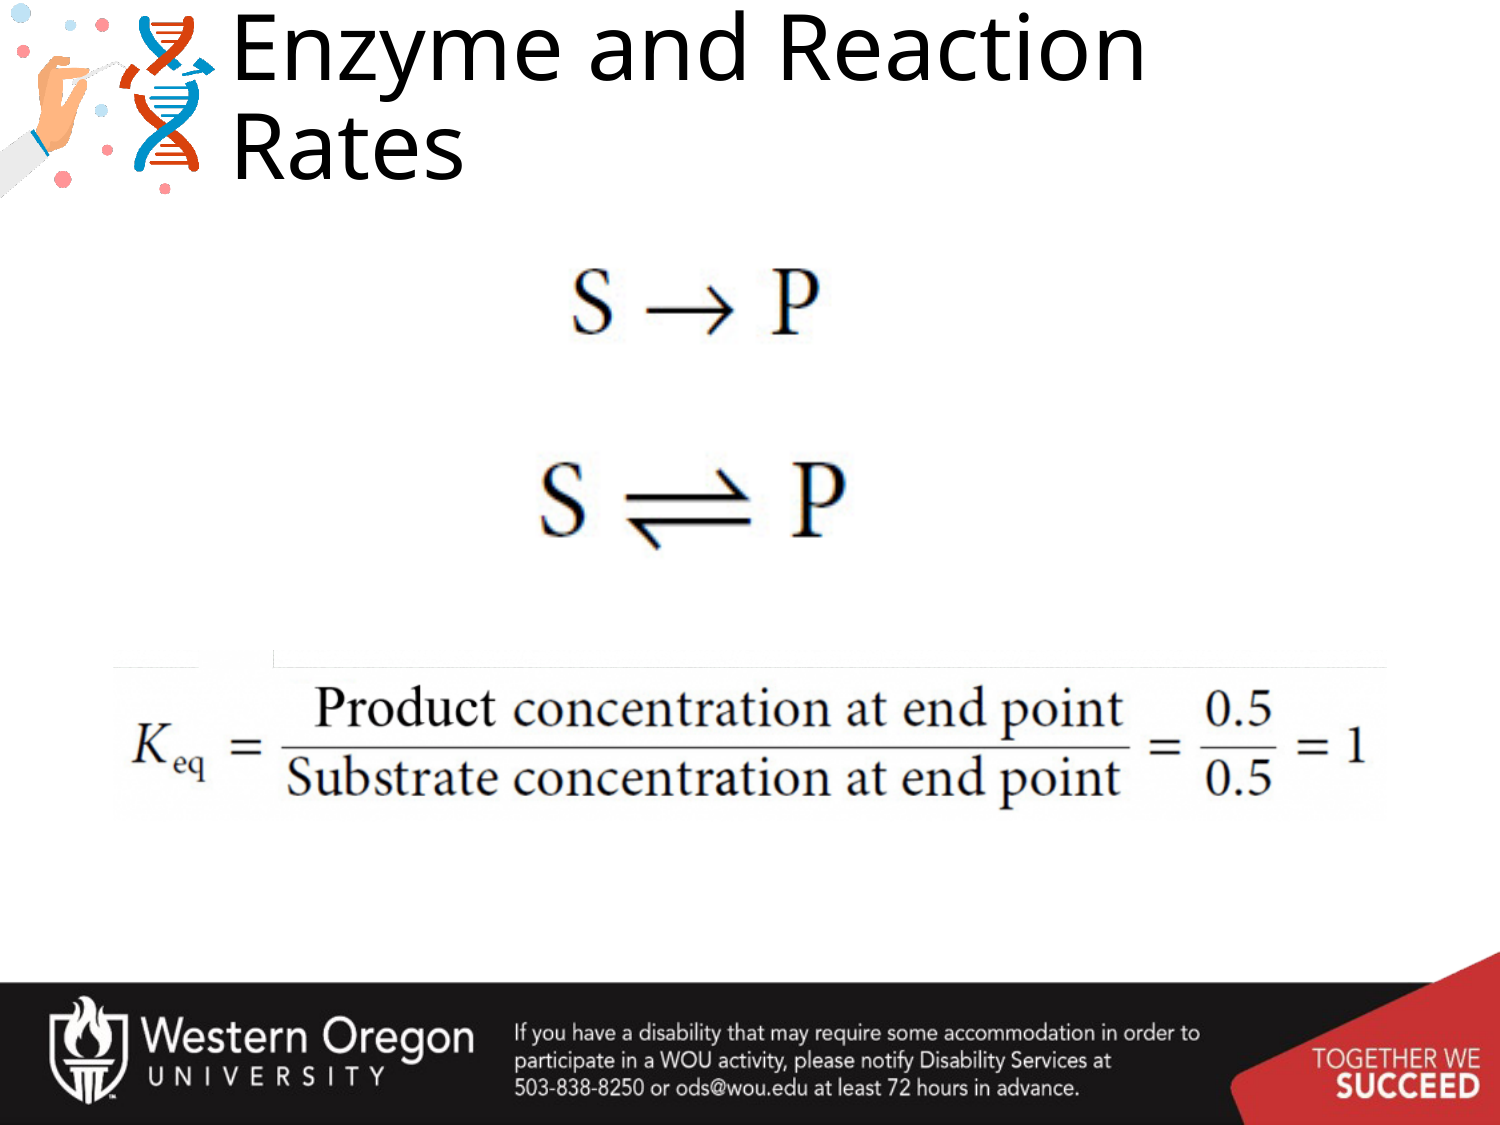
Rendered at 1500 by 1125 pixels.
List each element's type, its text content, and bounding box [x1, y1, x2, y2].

picture [113, 650, 1387, 823]
title Enzyme and Reaction Rates [214, 36, 1397, 165]
picture [0, 946, 1500, 1125]
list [494, 213, 881, 389]
picture [0, 3, 215, 198]
picture [494, 410, 881, 583]
